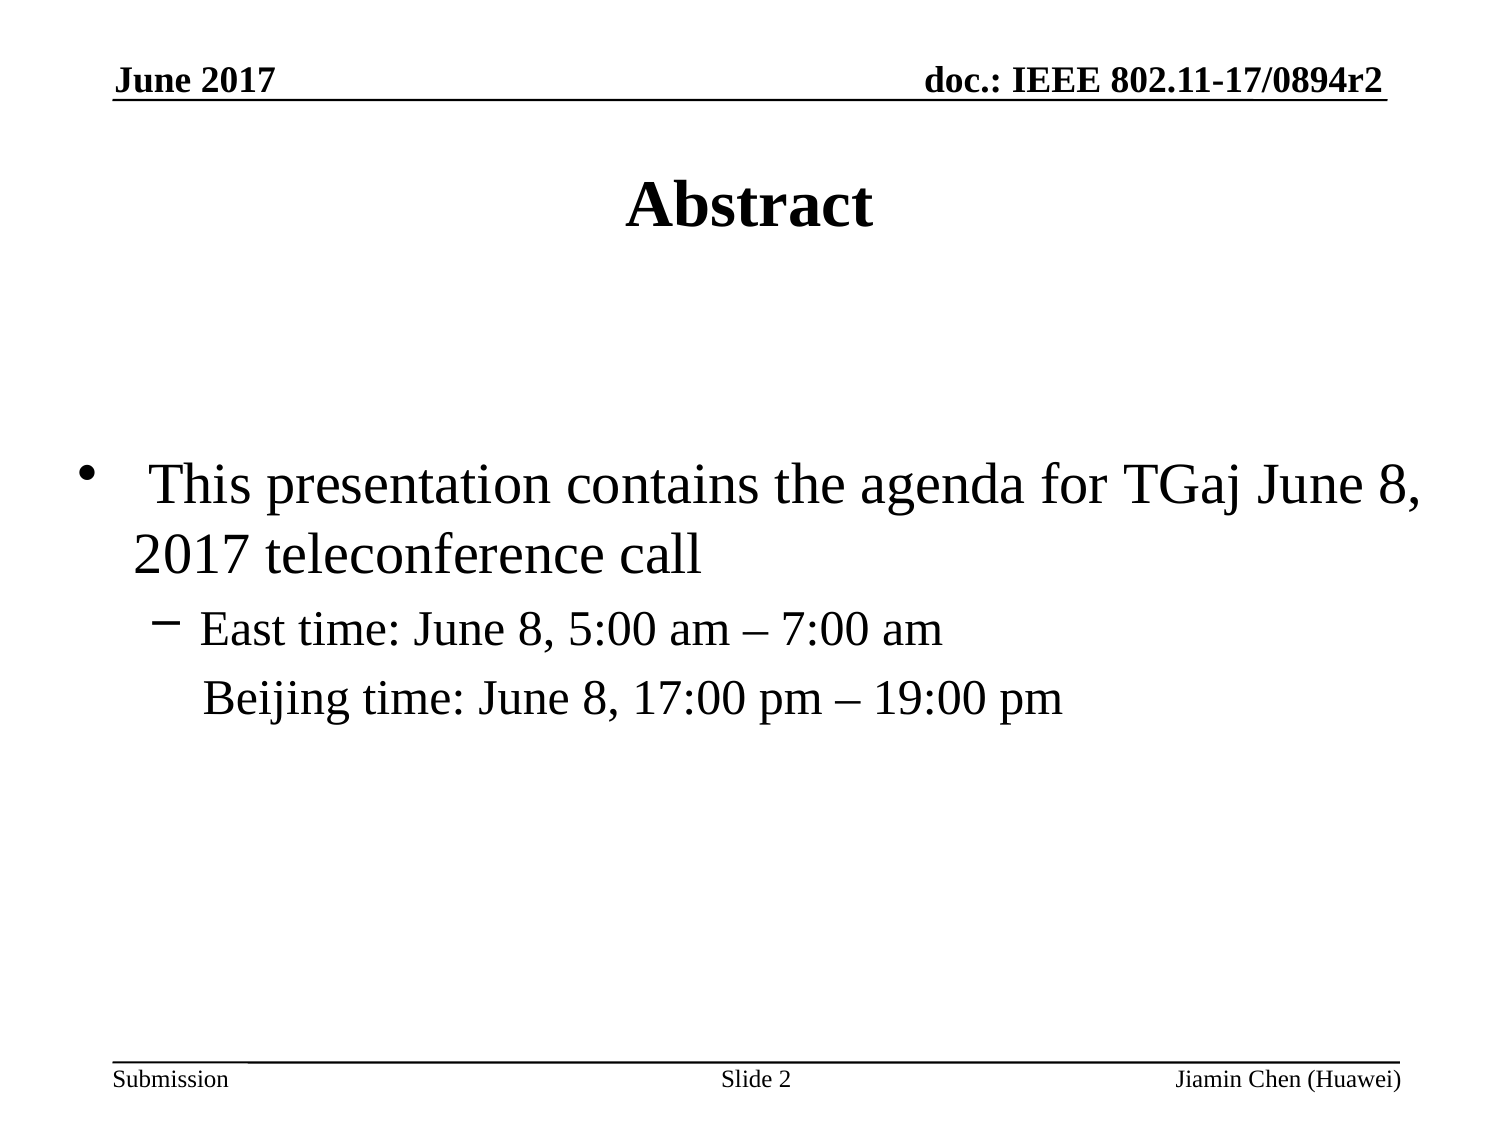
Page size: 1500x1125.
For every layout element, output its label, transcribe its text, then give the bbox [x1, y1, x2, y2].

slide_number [114, 54, 278, 101]
footer Jiamin Chen (Huawei) [480, 1061, 1402, 1093]
text_box This presentation contains the agenda for TGaj June 8, 2017 teleconference call East time: June 8, 5:00 am – 7:00 am Beijing time: June 8, 17:00 pm – 19:00 pm [62, 437, 1450, 846]
text_box Abstract [112, 112, 1388, 288]
